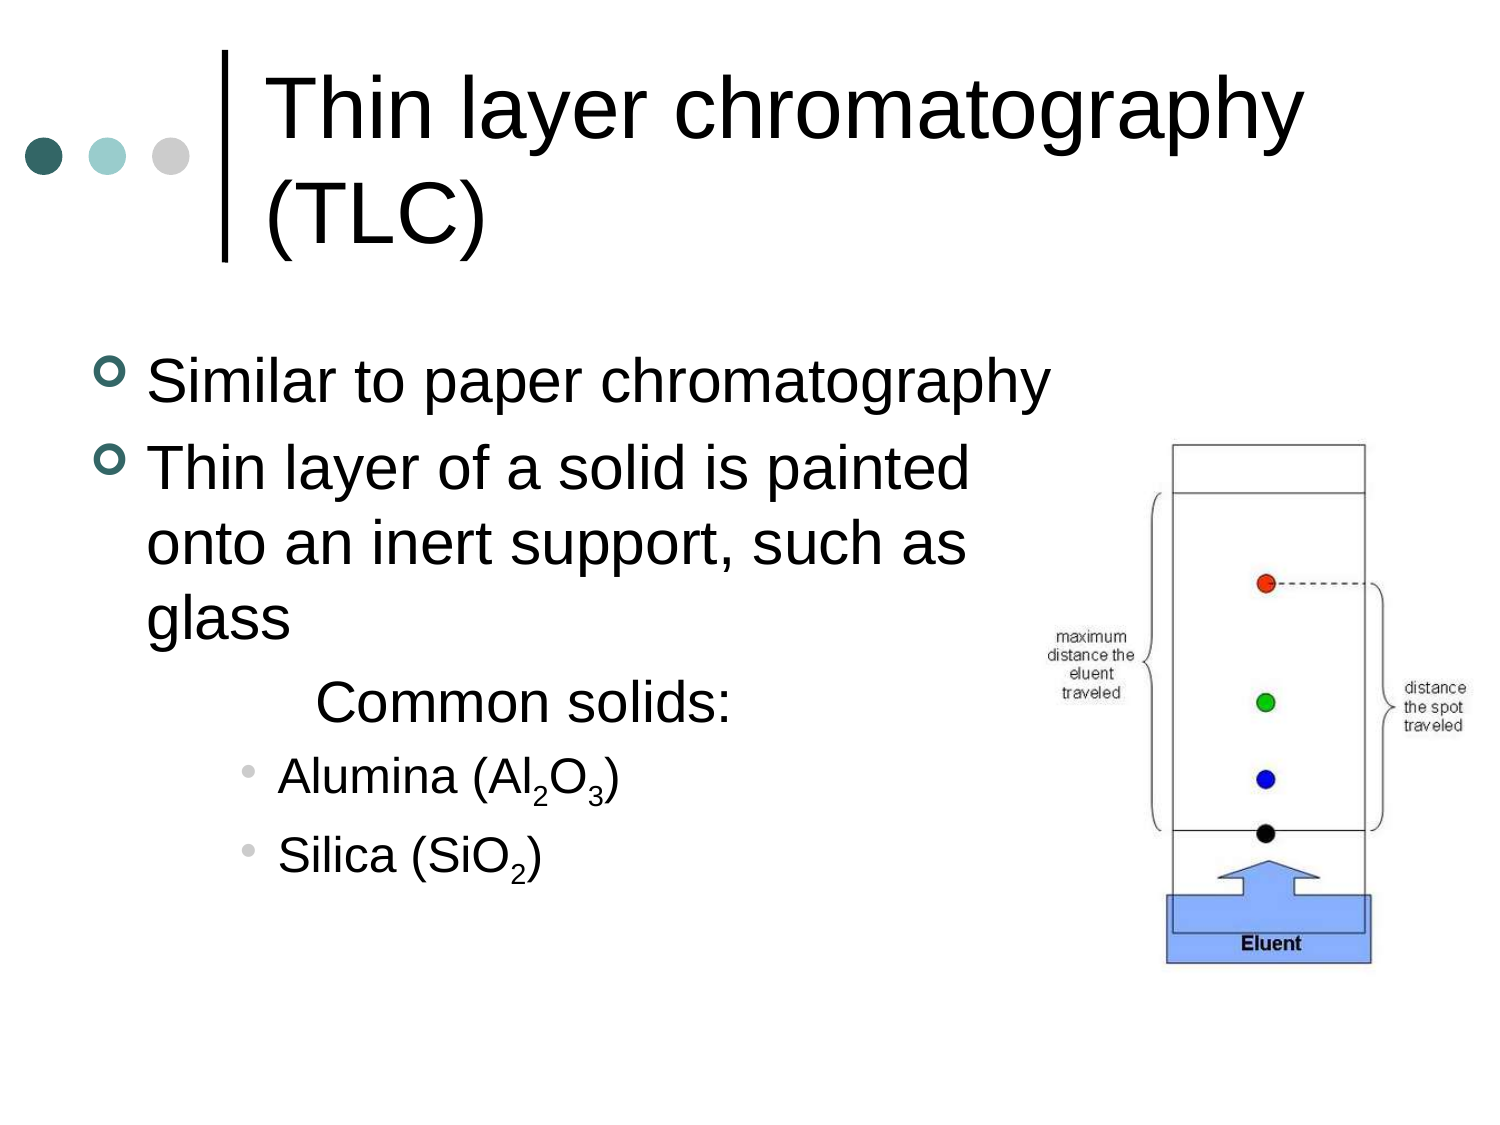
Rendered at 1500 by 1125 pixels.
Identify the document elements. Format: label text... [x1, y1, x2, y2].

title Thin layer chromatography (TLC) [249, 31, 1400, 282]
list Similar to paper chromatography Thin layer of a solid is painted onto an inert support, such as glass Common solids: Alumina (Al2O3) Silica (SiO2) [75, 332, 1075, 1075]
picture [1037, 419, 1478, 977]
